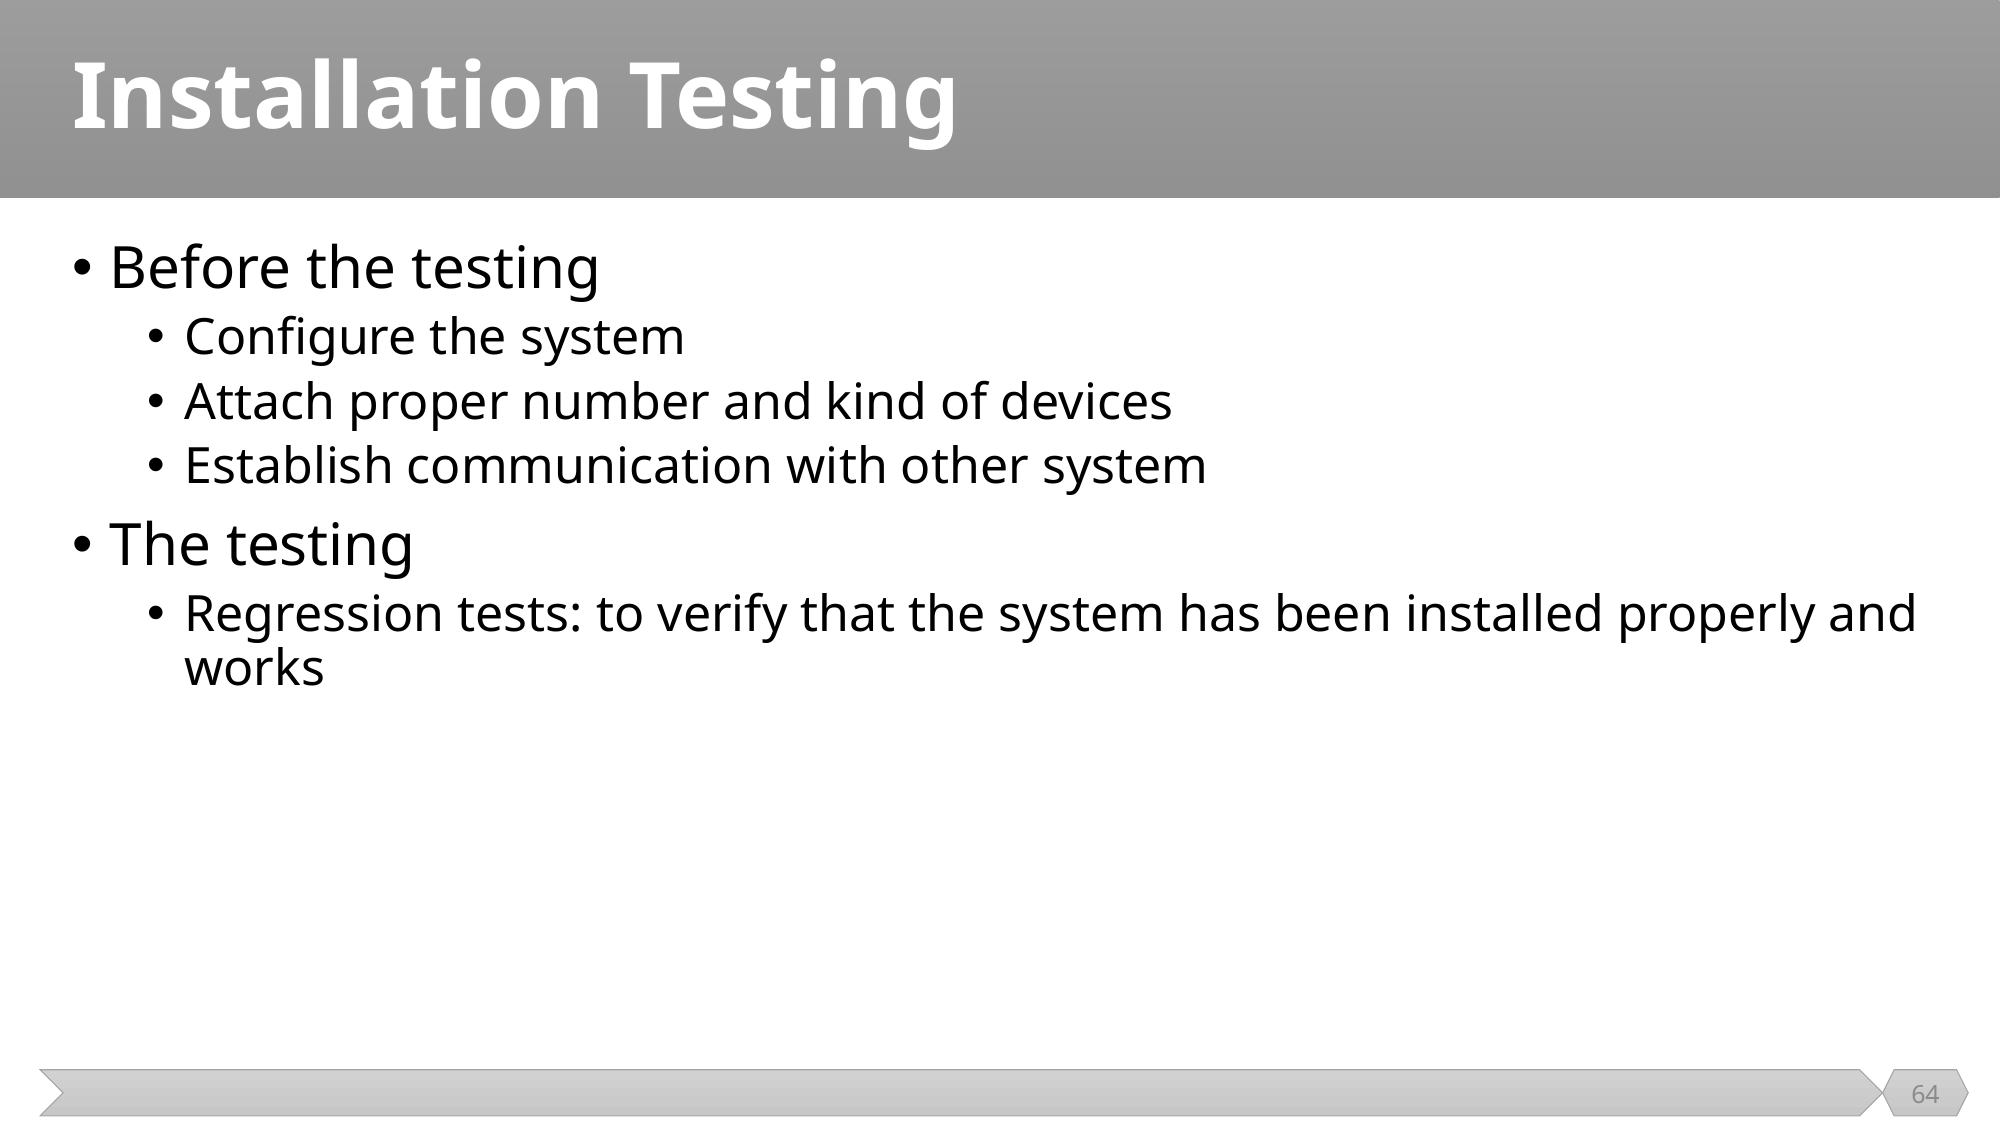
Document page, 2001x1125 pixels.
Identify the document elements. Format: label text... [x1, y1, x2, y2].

slide_number 64 [1882, 1065, 1969, 1125]
list Before the testing Configure the system Attach proper number and kind of devices Establish communication with other system The testing Regression tests: to verify that the system has been installed properly and works [56, 230, 1969, 1010]
title Installation Testing [56, 0, 1969, 199]
